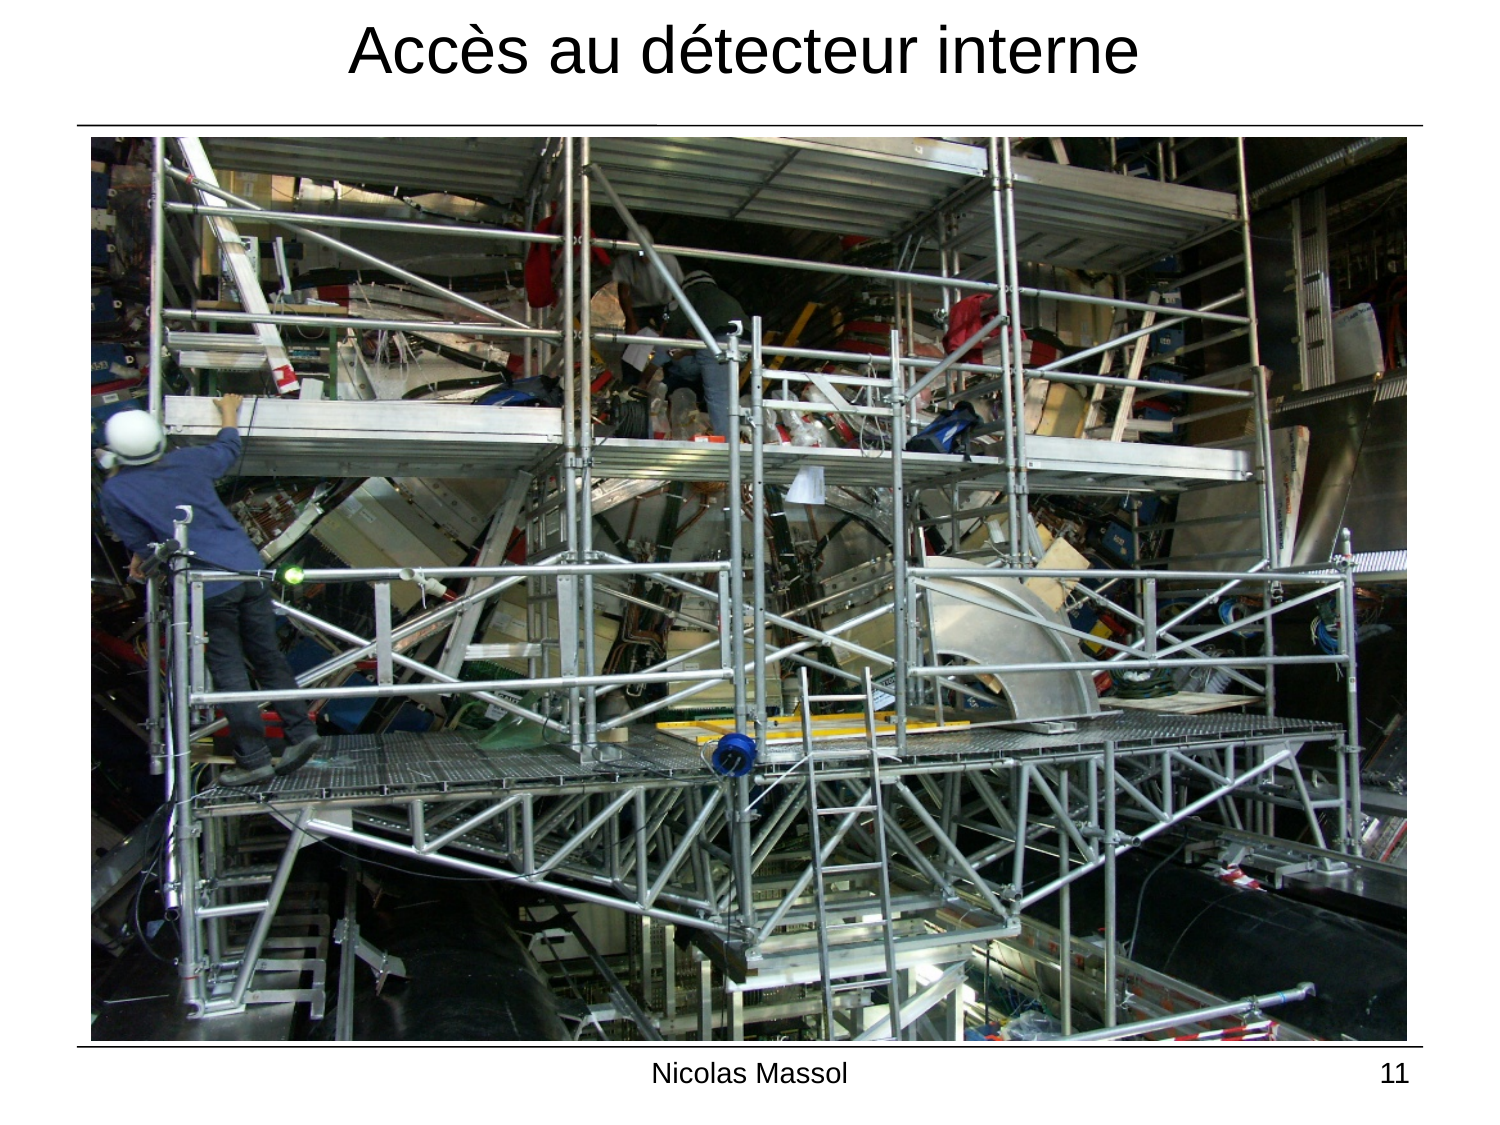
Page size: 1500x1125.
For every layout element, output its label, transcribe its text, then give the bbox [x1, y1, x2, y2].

slide_number 11 [1074, 1046, 1426, 1103]
picture [91, 136, 1407, 1041]
text_box Accès au détecteur interne [147, 0, 1342, 95]
footer Nicolas Massol [512, 1050, 988, 1103]
